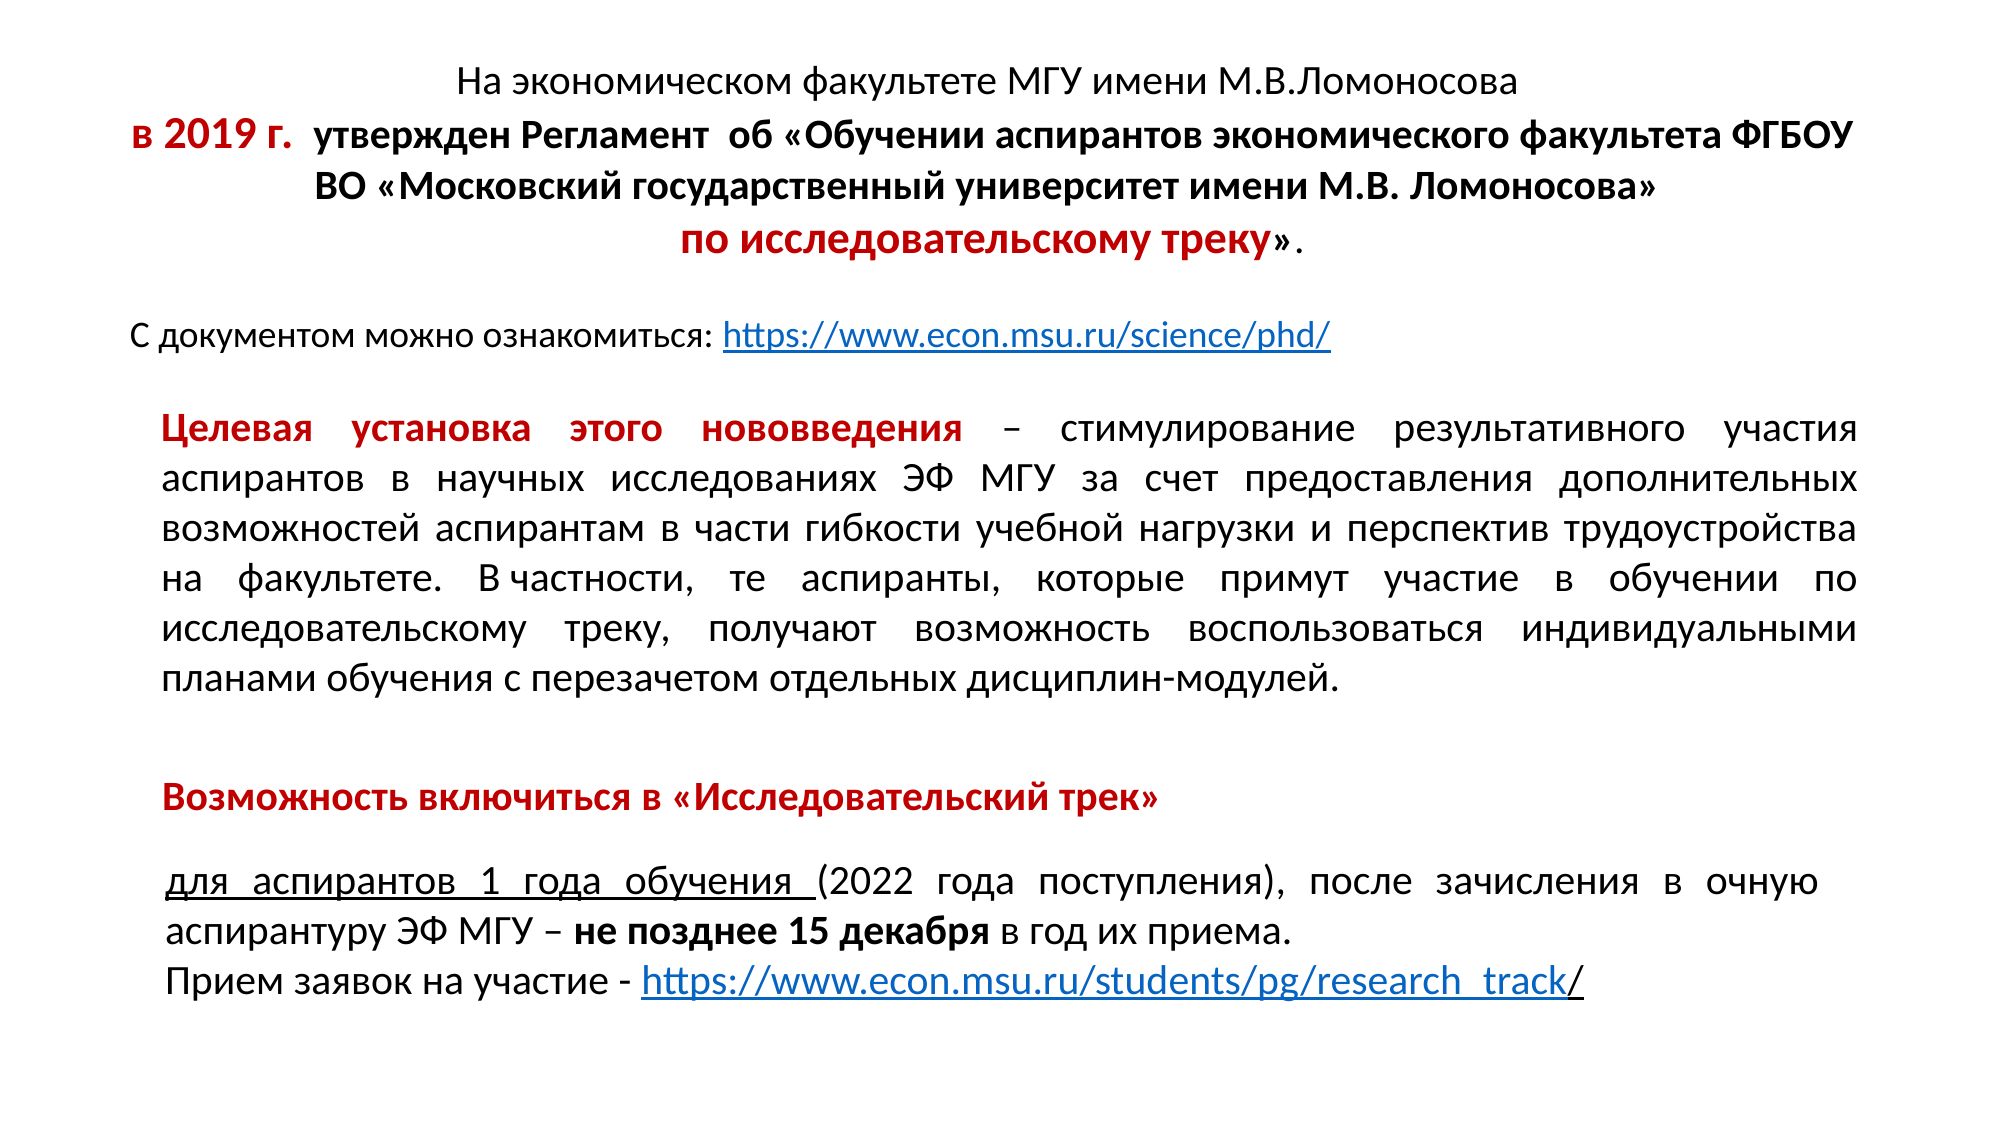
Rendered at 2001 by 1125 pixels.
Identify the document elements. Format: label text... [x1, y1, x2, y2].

text_box На экономическом факультете МГУ имени М.В.Ломоносова в 2019 г. утвержден Регламент об «Обучении аспирантов экономического факультета ФГБОУ ВО «Московский государственный университет имени М.В. Ломоносова» по исследовательскому треку». [89, 45, 1896, 271]
text_box для аспирантов 1 года обучения (2022 года поступления), после зачисления в очную аспирантуру ЭФ МГУ – не позднее 15 декабря в год их приема. Прием заявок на участие - https://www.econ.msu.ru/students/pg/research_track/ [150, 845, 1835, 1011]
text_box Целевая установка этого нововведения – стимулирование результативного участия аспирантов в научных исследованиях ЭФ МГУ за счет предоставления дополнительных возможностей аспирантам в части гибкости учебной нагрузки и перспектив трудоустройства на факультете. В частности, те аспиранты, которые примут участие в обучении по исследовательскому треку, получают возможность воспользоваться индивидуальными планами обучения с перезачетом отдельных дисциплин-модулей. [146, 392, 1874, 708]
text_box С документом можно ознакомиться: https://www.econ.msu.ru/science/phd/ [115, 302, 1355, 363]
text_box Возможность включиться в «Исследовательский трек» [147, 761, 1178, 827]
